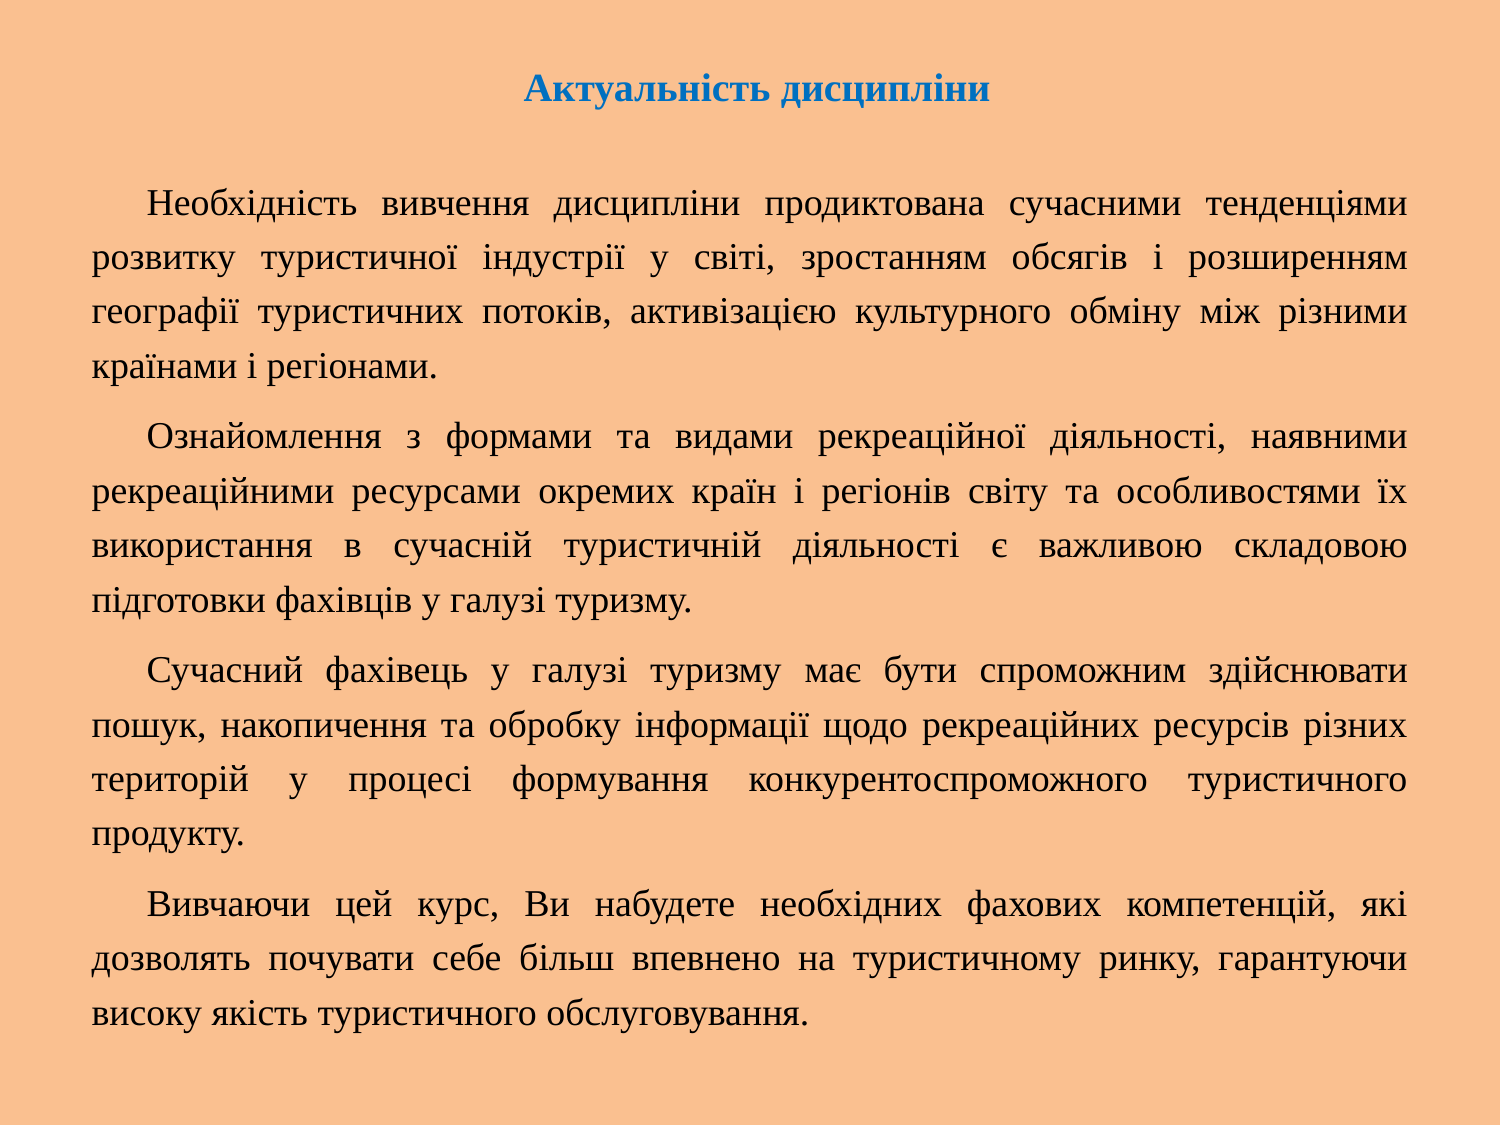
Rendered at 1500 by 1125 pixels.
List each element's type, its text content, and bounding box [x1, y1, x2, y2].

title Актуальність дисципліни [81, 0, 1433, 166]
list Необхідність вивчення дисципліни продиктована сучасними тенденціями розвитку туристичної індустрії у світі, зростанням обсягів і розширенням географії туристичних потоків, активізацією культурного обміну між різними країнами і регіонами. Ознайомлення з формами та видами рекреаційної діяльності, наявними рекреаційними ресурсами окремих країн і регіонів світу та особливостями їх використання в сучасній туристичній діяльності є важливою складовою підготовки фахівців у галузі туризму. Сучасний фахівець у галузі туризму має бути спроможним здійснювати пошук, накопичення та обробку інформації щодо рекреаційних ресурсів різних територій у процесі формування конкурентоспроможного туристичного продукту. Вивчаючи цей курс, Ви набудете необхідних фахових компетенцій, які дозволять почувати себе більш впевнено на туристичному ринку, гарантуючи високу якість туристичного обслуговування. [76, 160, 1424, 1048]
